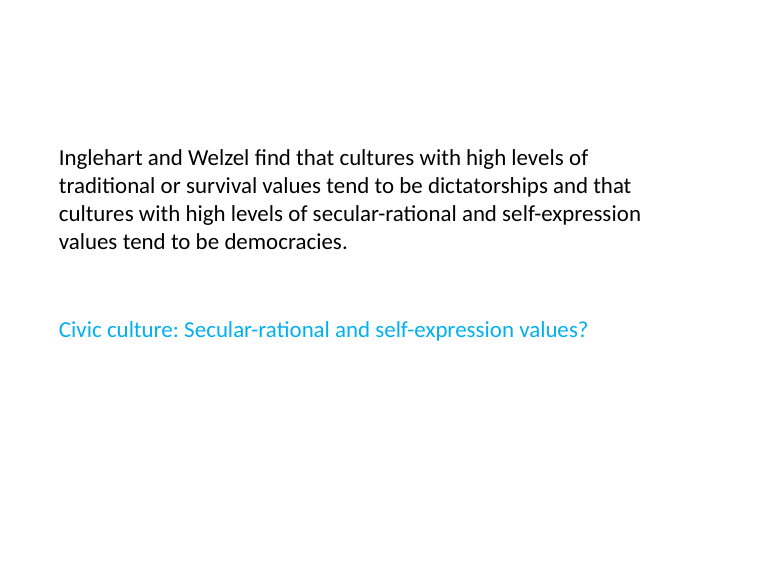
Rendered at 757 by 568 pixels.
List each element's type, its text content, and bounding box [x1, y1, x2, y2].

text_box Civic culture: Secular-rational and self-expression values? [56, 312, 603, 343]
title Inglehart and Welzel find that cultures with high levels of traditional or survival values tend to be dictatorships and that cultures with high levels of secular-rational and self-expression values tend to be democracies. [56, 140, 650, 255]
